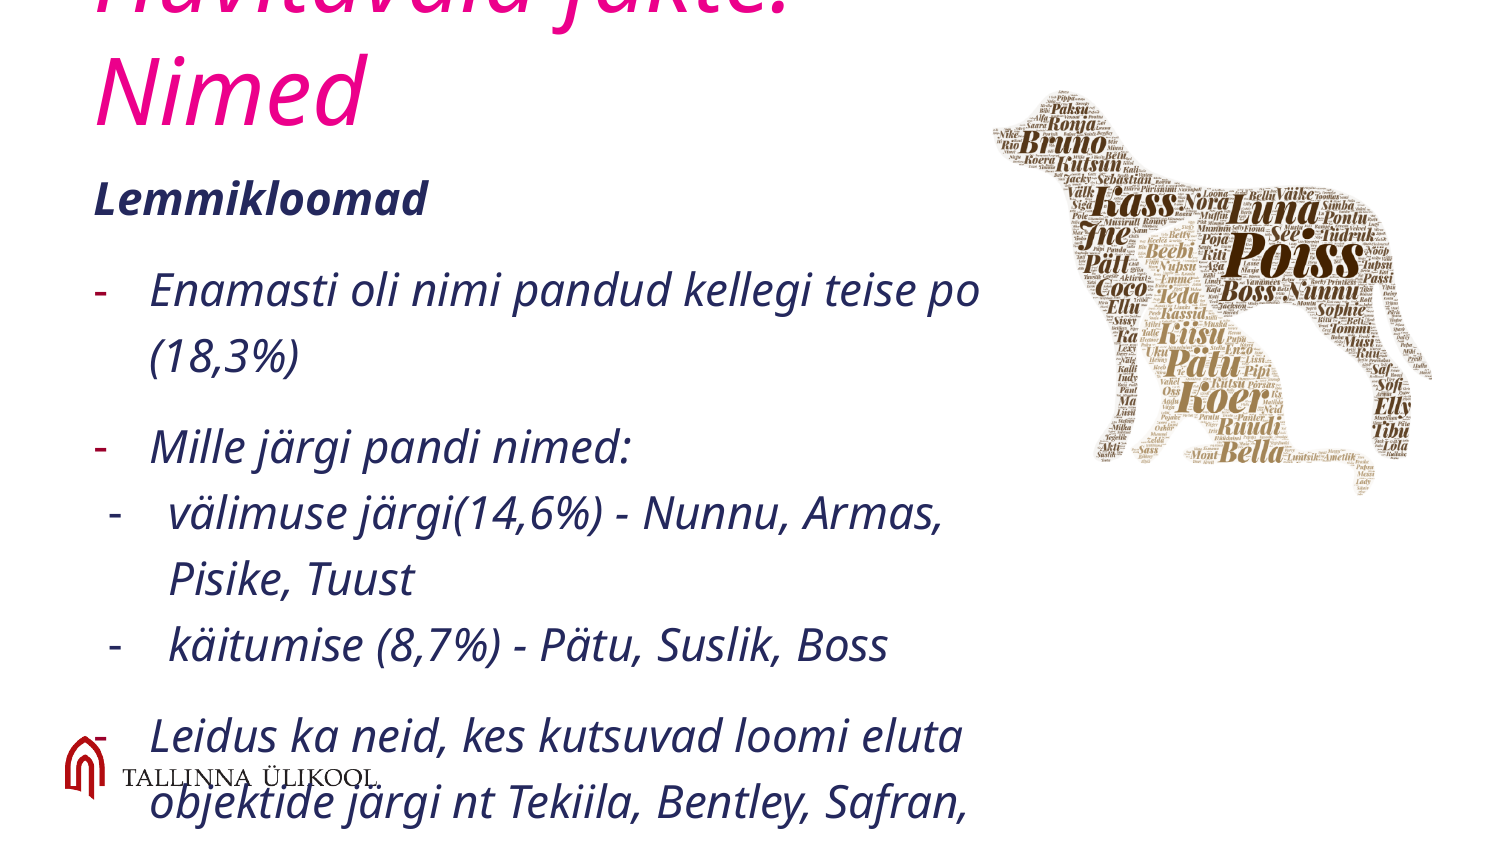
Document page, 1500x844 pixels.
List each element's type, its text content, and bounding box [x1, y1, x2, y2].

picture [65, 735, 377, 800]
list Lemmikloomad Enamasti oli nimi pandud kellegi teise poolt (18,3%) Mille järgi pandi nimed: välimuse järgi(14,6%) - Nunnu, Armas, Pisike, Tuust käitumise (8,7%) - Pätu, Suslik, Boss Leidus ka neid, kes kutsuvad loomi eluta objektide järgi nt Tekiila, Bentley, Safran, Hernes, Kops, Siirup jne [78, 151, 975, 365]
title Huvitavaid fakte: Nimed [78, 0, 954, 152]
picture [980, 87, 1433, 506]
